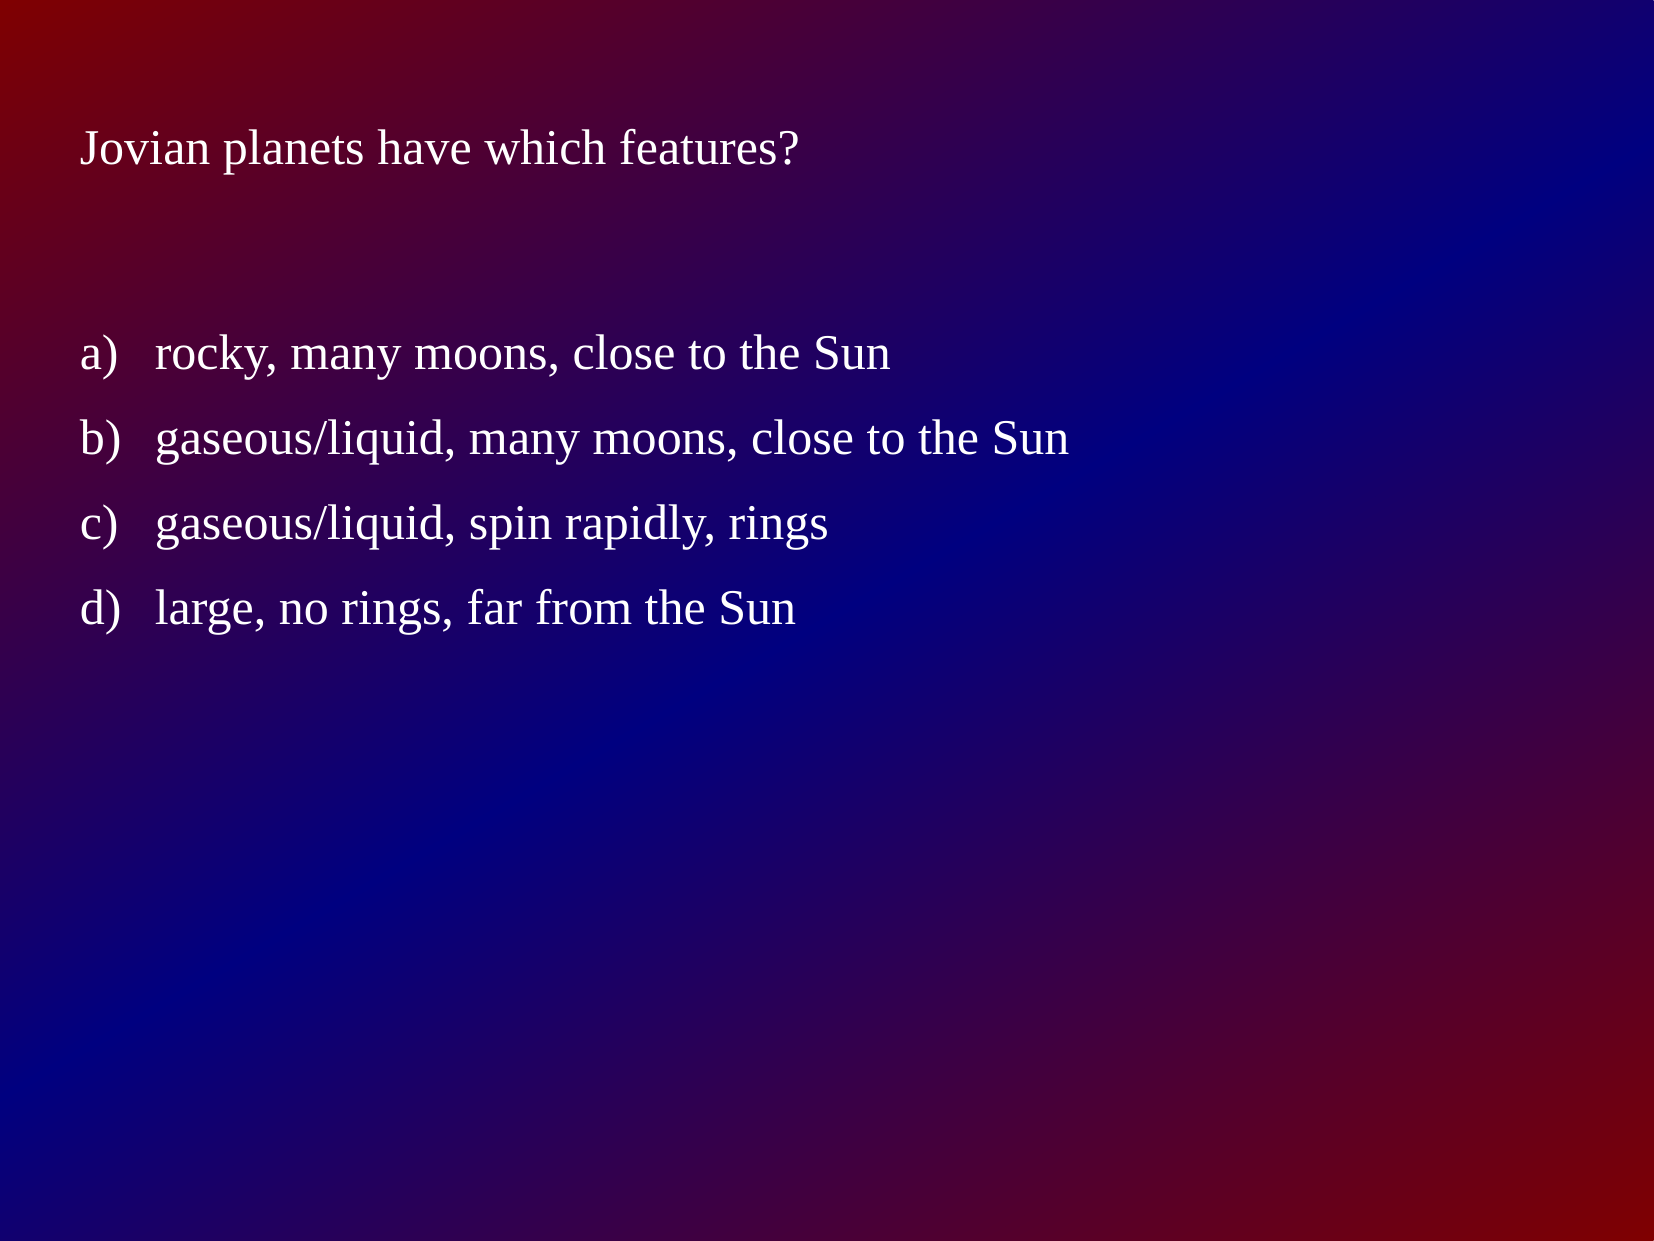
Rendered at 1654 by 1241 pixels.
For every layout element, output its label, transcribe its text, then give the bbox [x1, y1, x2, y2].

text_box Jovian planets have which features? rocky, many moons, close to the Sun gaseous/liquid, many moons, close to the Sun gaseous/liquid, spin rapidly, rings large, no rings, far from the Sun [65, 107, 1085, 643]
